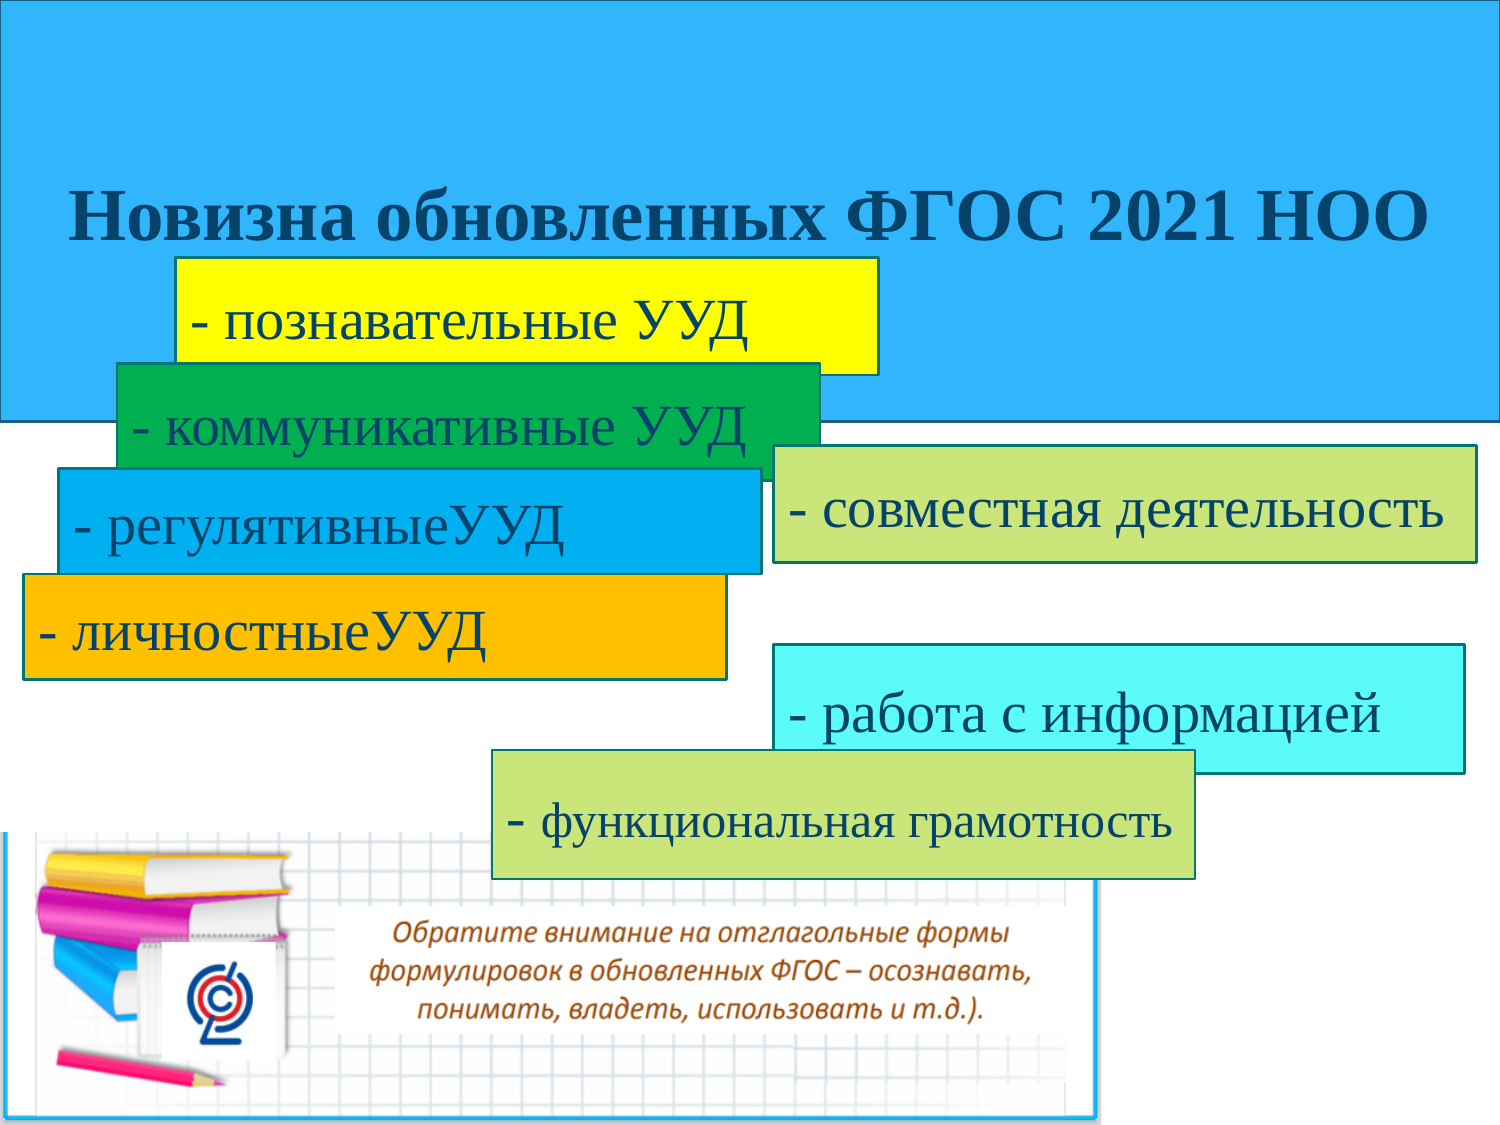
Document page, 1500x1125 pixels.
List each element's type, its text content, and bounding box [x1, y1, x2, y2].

text_box - регулятивныеУУД [57, 467, 763, 575]
text_box - работа с информацией [772, 643, 1466, 775]
text_box - совместная деятельность [772, 444, 1478, 564]
text_box - познавательные УУД [174, 256, 880, 376]
text_box - коммуникативные УУД [116, 362, 821, 482]
text_box Новизна обновленных ФГОС 2021 НОО [0, 0, 1500, 423]
picture [0, 831, 1102, 1125]
text_box - личностныеУУД [22, 573, 728, 681]
text_box - функциональная грамотность [491, 749, 1196, 880]
